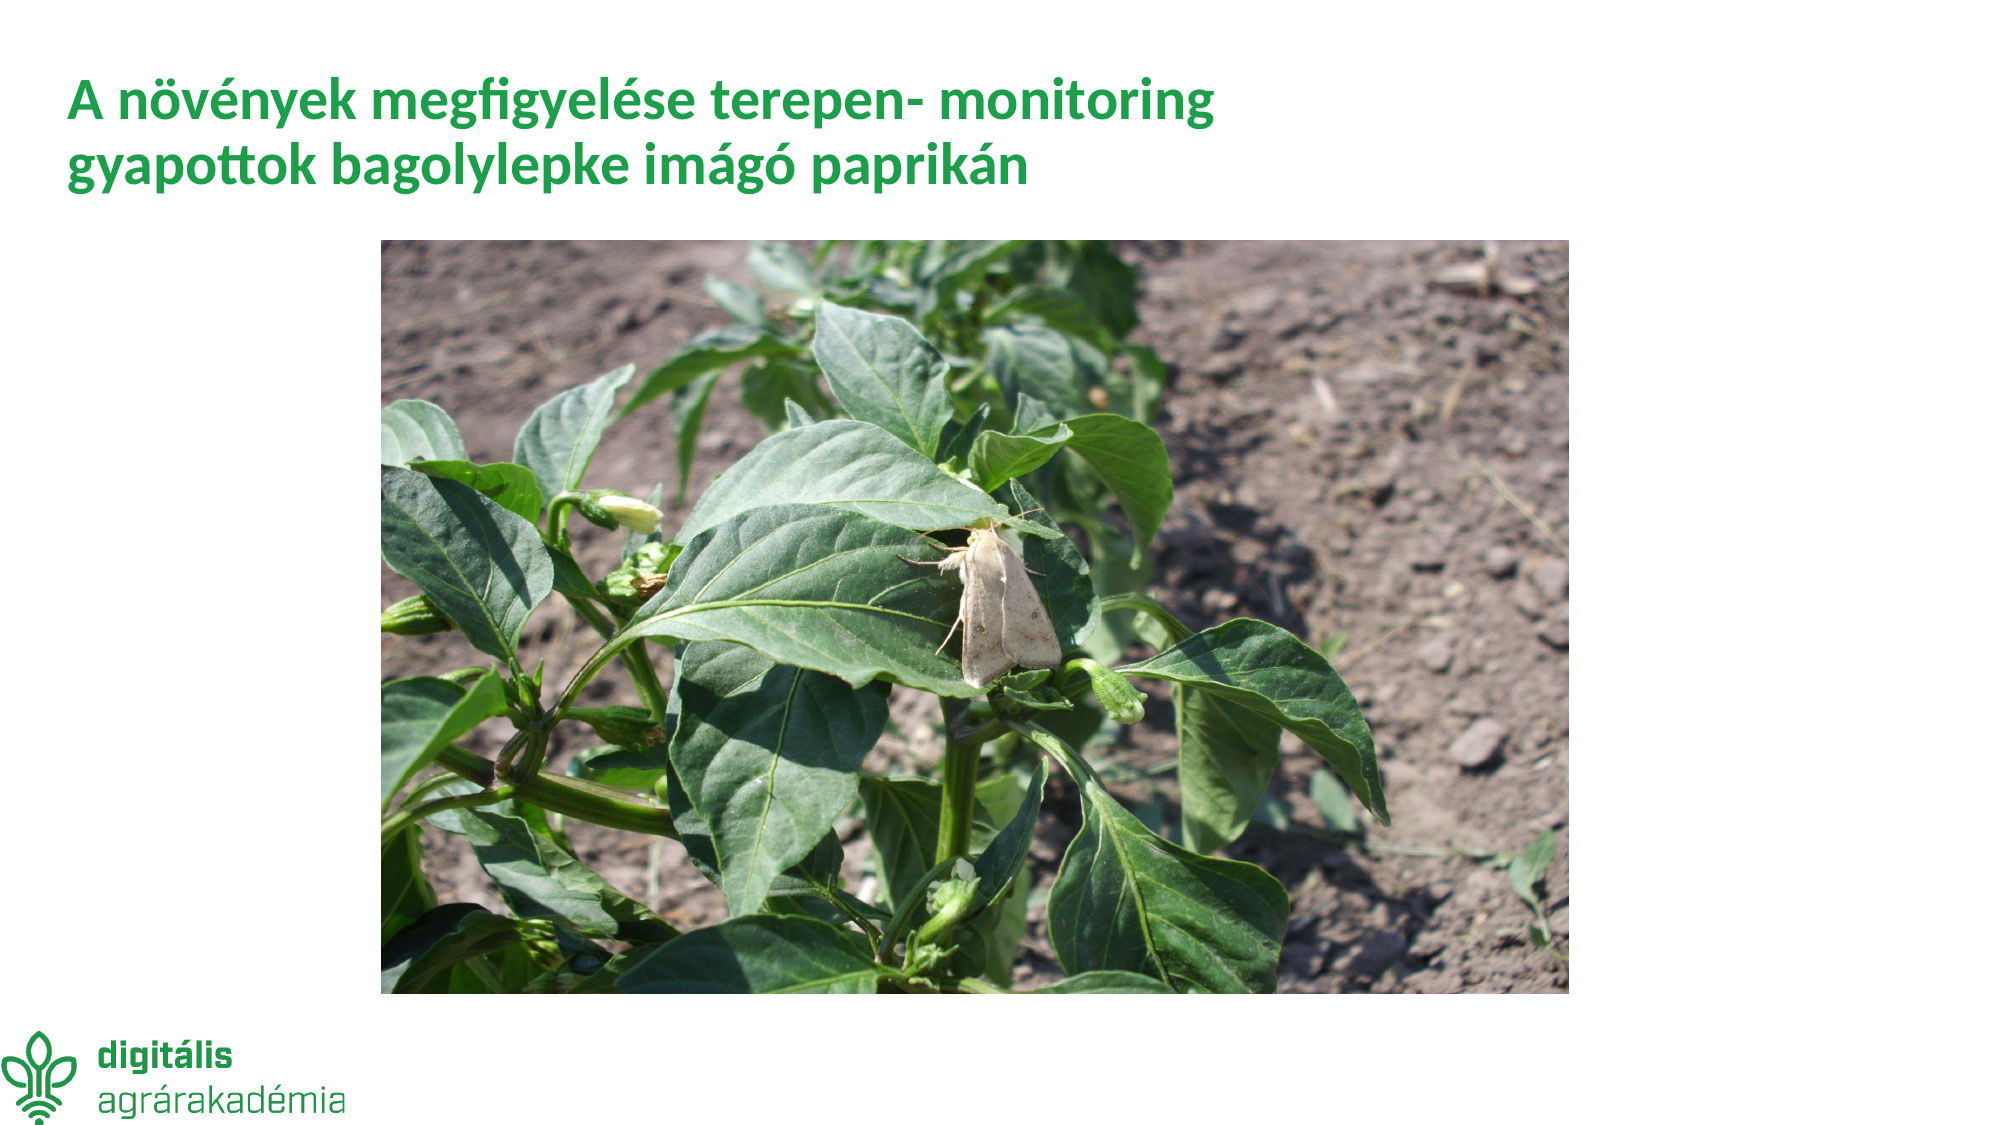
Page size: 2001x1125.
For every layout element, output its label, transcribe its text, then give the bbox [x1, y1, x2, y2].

picture [380, 239, 1570, 994]
title A növények megfigyelése terepen- monitoring gyapottok bagolylepke imágó paprikán [52, 59, 1949, 278]
picture [0, 1031, 345, 1125]
